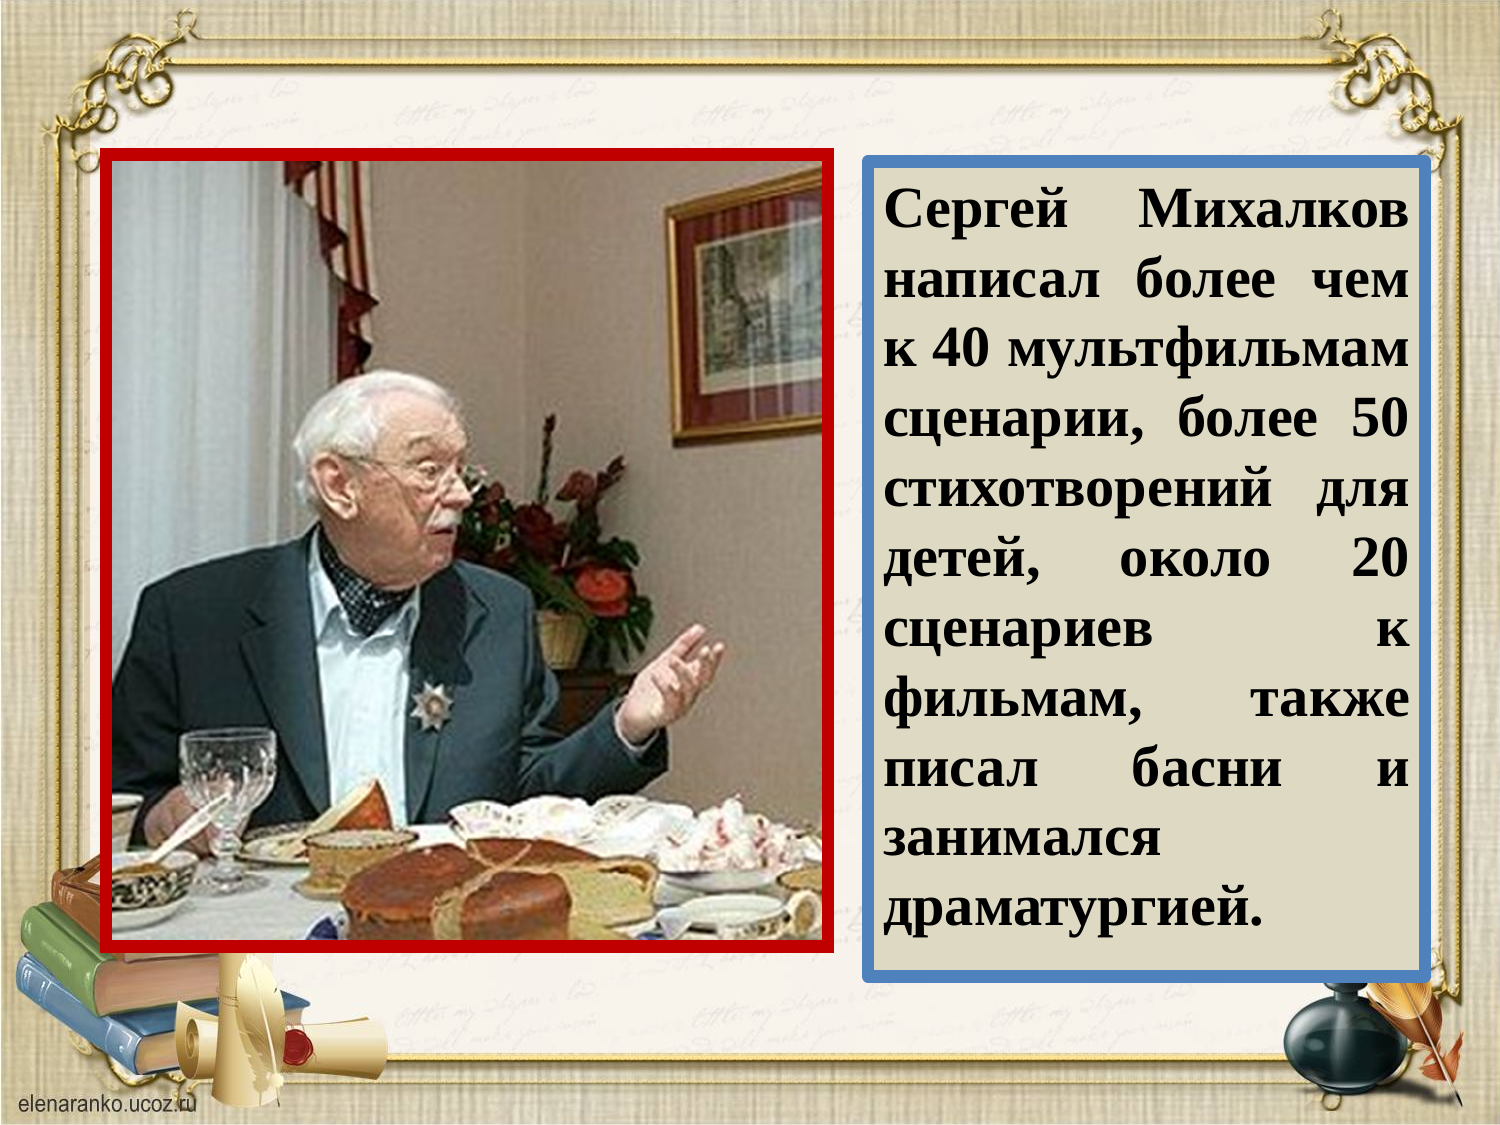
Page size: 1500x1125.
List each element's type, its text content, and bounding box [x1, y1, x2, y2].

list Сергей Михалков написал более чем к 40 мультфильмам сценарии, более 50 стихотворений для детей, около 20 сценариев к фильмам, также писал басни и занимался драматургией. [868, 161, 1425, 977]
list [111, 160, 823, 941]
picture [0, 0, 1500, 1125]
